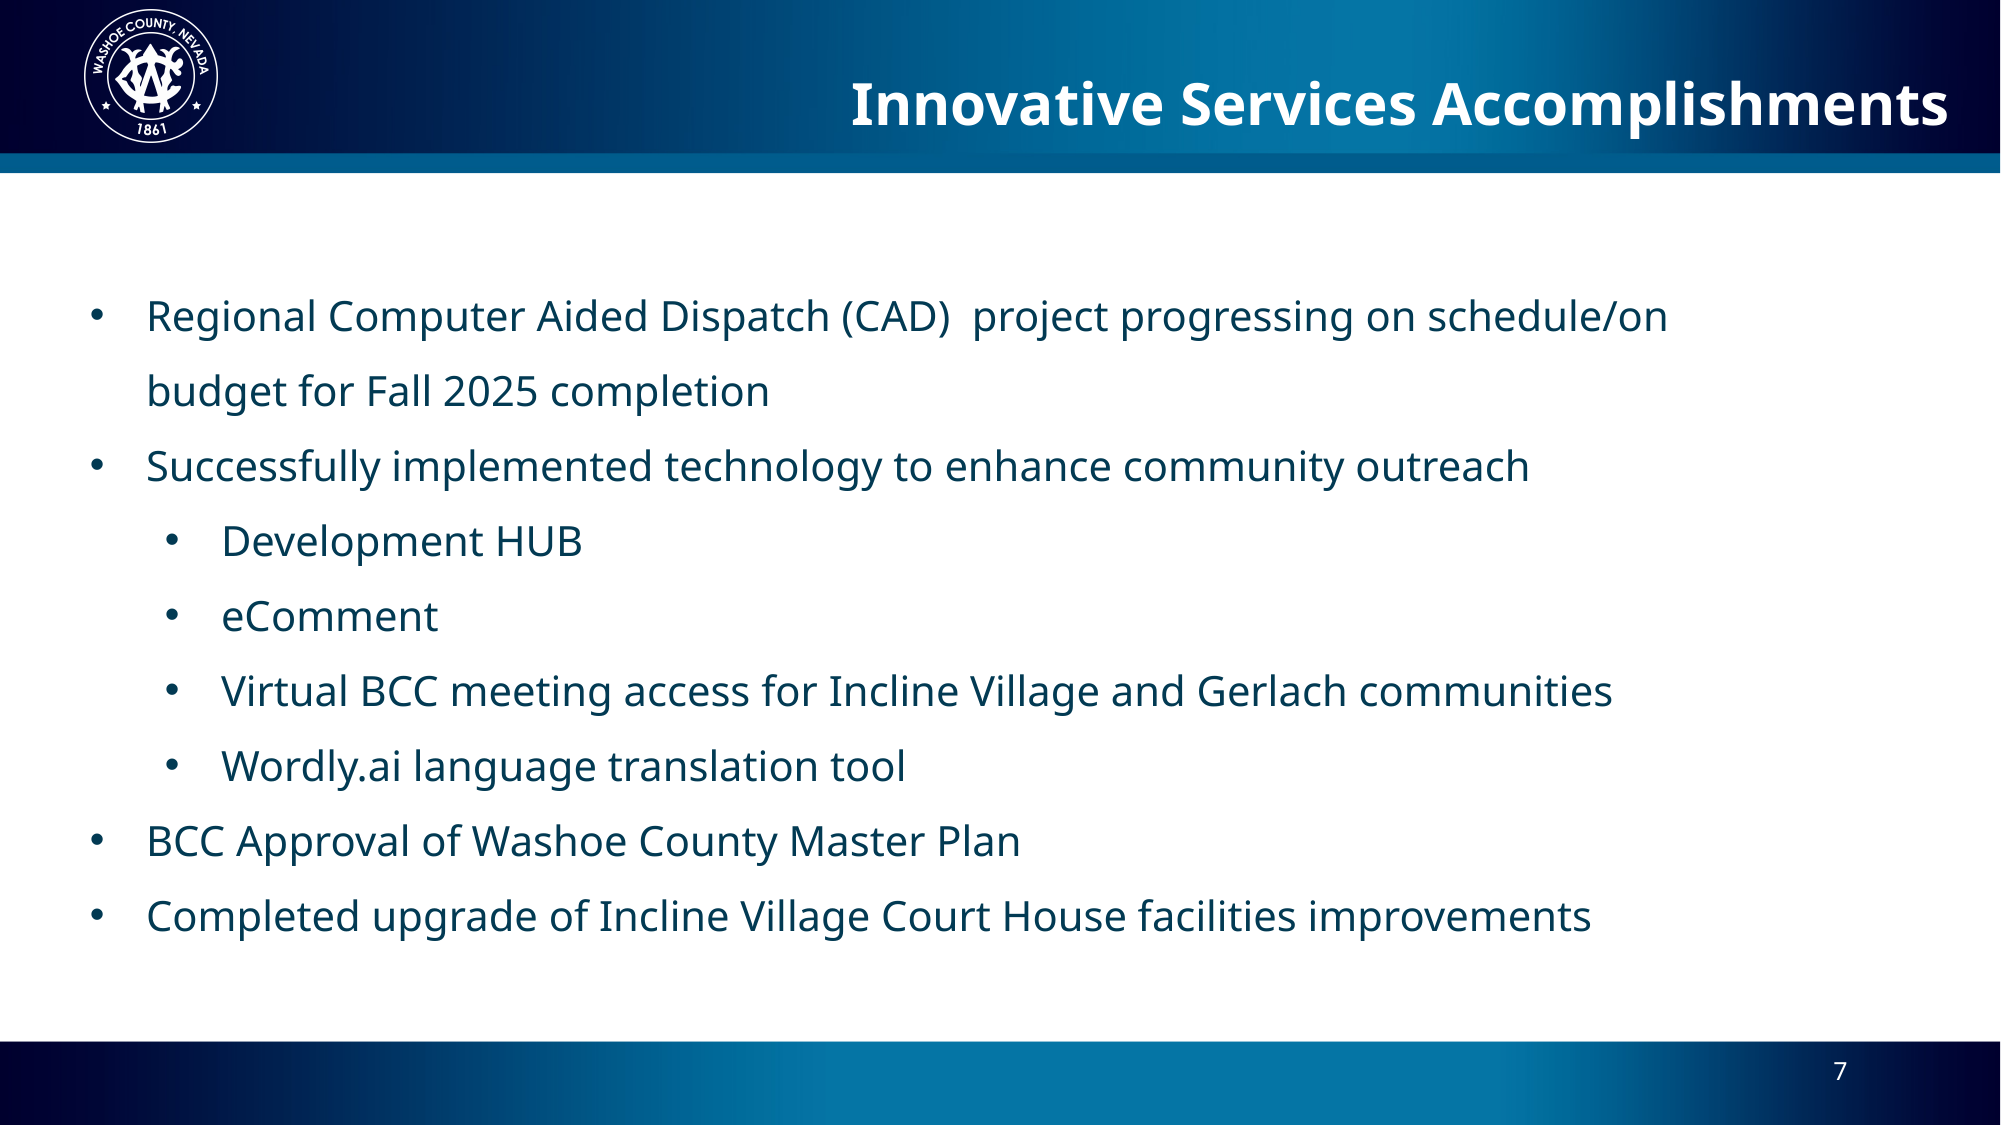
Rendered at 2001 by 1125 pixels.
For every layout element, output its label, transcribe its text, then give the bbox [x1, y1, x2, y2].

slide_number 7 [1412, 1042, 1863, 1103]
picture [0, 172, 2001, 1125]
text_box Innovative Services Accomplishments [519, 44, 1951, 160]
picture [1593, 0, 2001, 153]
picture [0, 0, 923, 155]
text_box Regional Computer Aided Dispatch (CAD) project progressing on schedule/on budget for Fall 2025 completion Successfully implemented technology to enhance community outreach Development HUB eComment Virtual BCC meeting access for Incline Village and Gerlach communities Wordly.ai language translation tool BCC Approval of Washoe County Master Plan Completed upgrade of Incline Village Court House facilities improvements [74, 257, 1786, 947]
